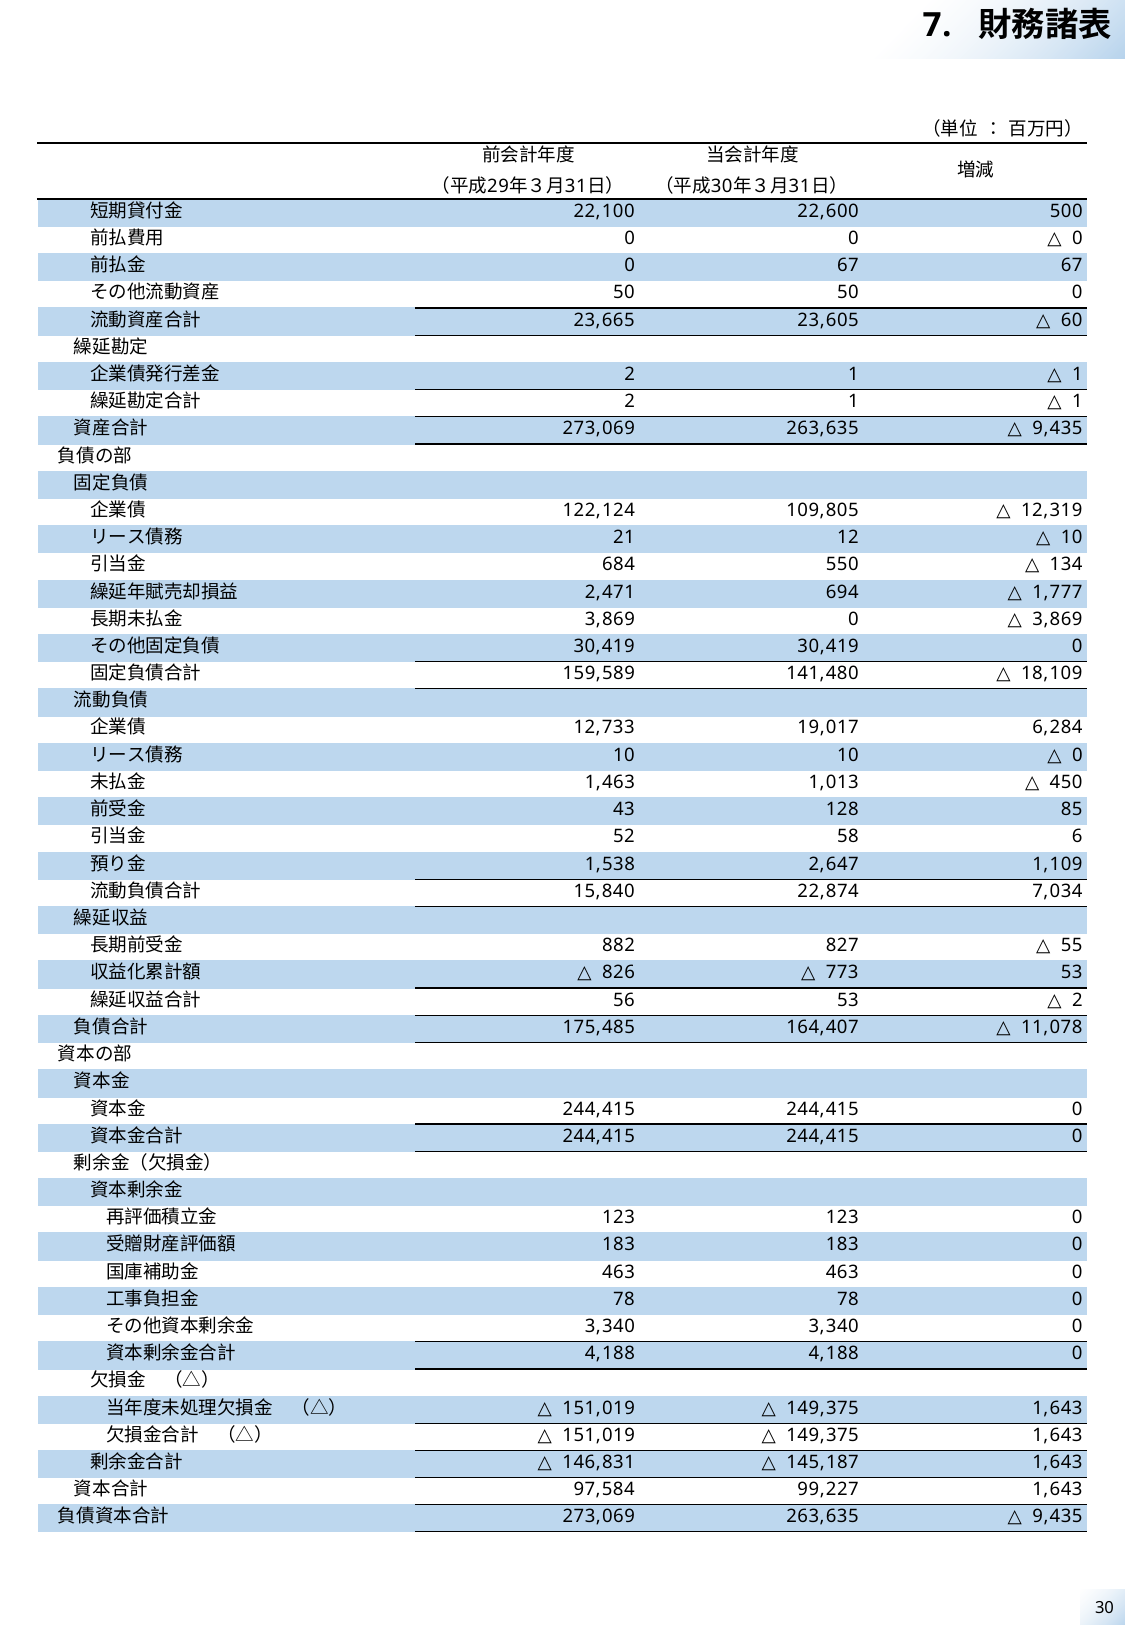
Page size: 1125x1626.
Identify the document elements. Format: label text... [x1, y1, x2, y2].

picture [36, 115, 1089, 1533]
text_box 財務諸表 [713, 0, 1125, 59]
text_box 30 [1080, 1589, 1125, 1625]
